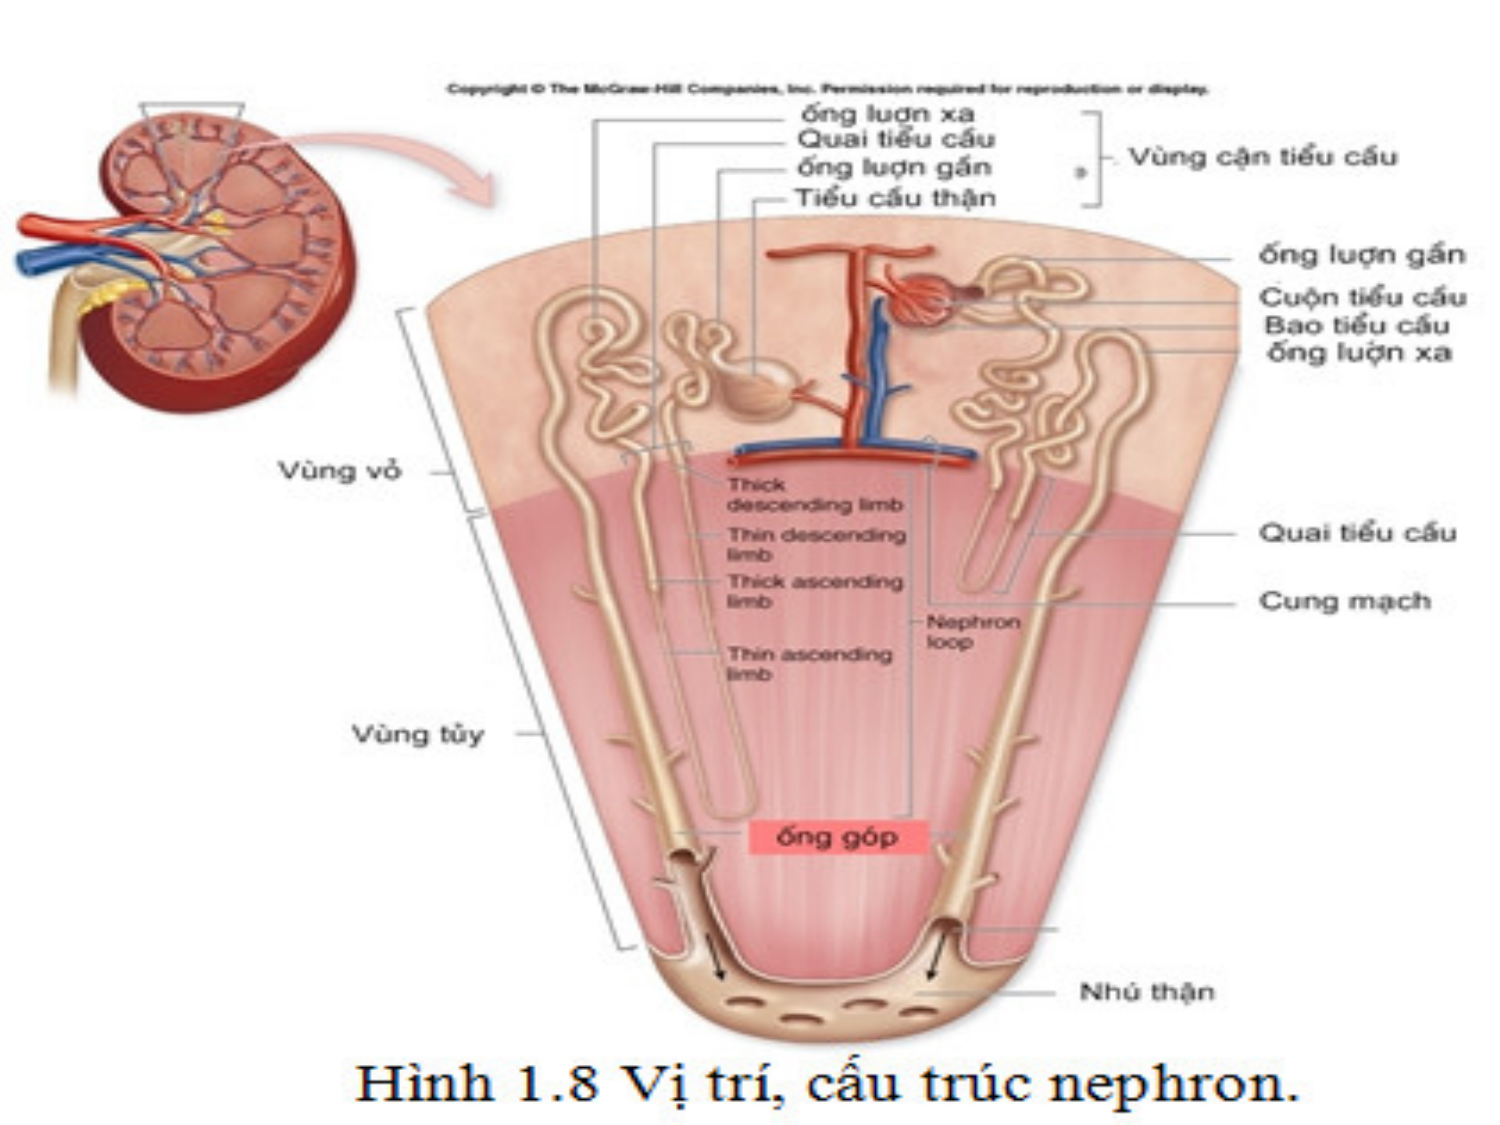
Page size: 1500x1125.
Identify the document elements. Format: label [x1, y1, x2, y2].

list [0, 62, 1500, 1125]
